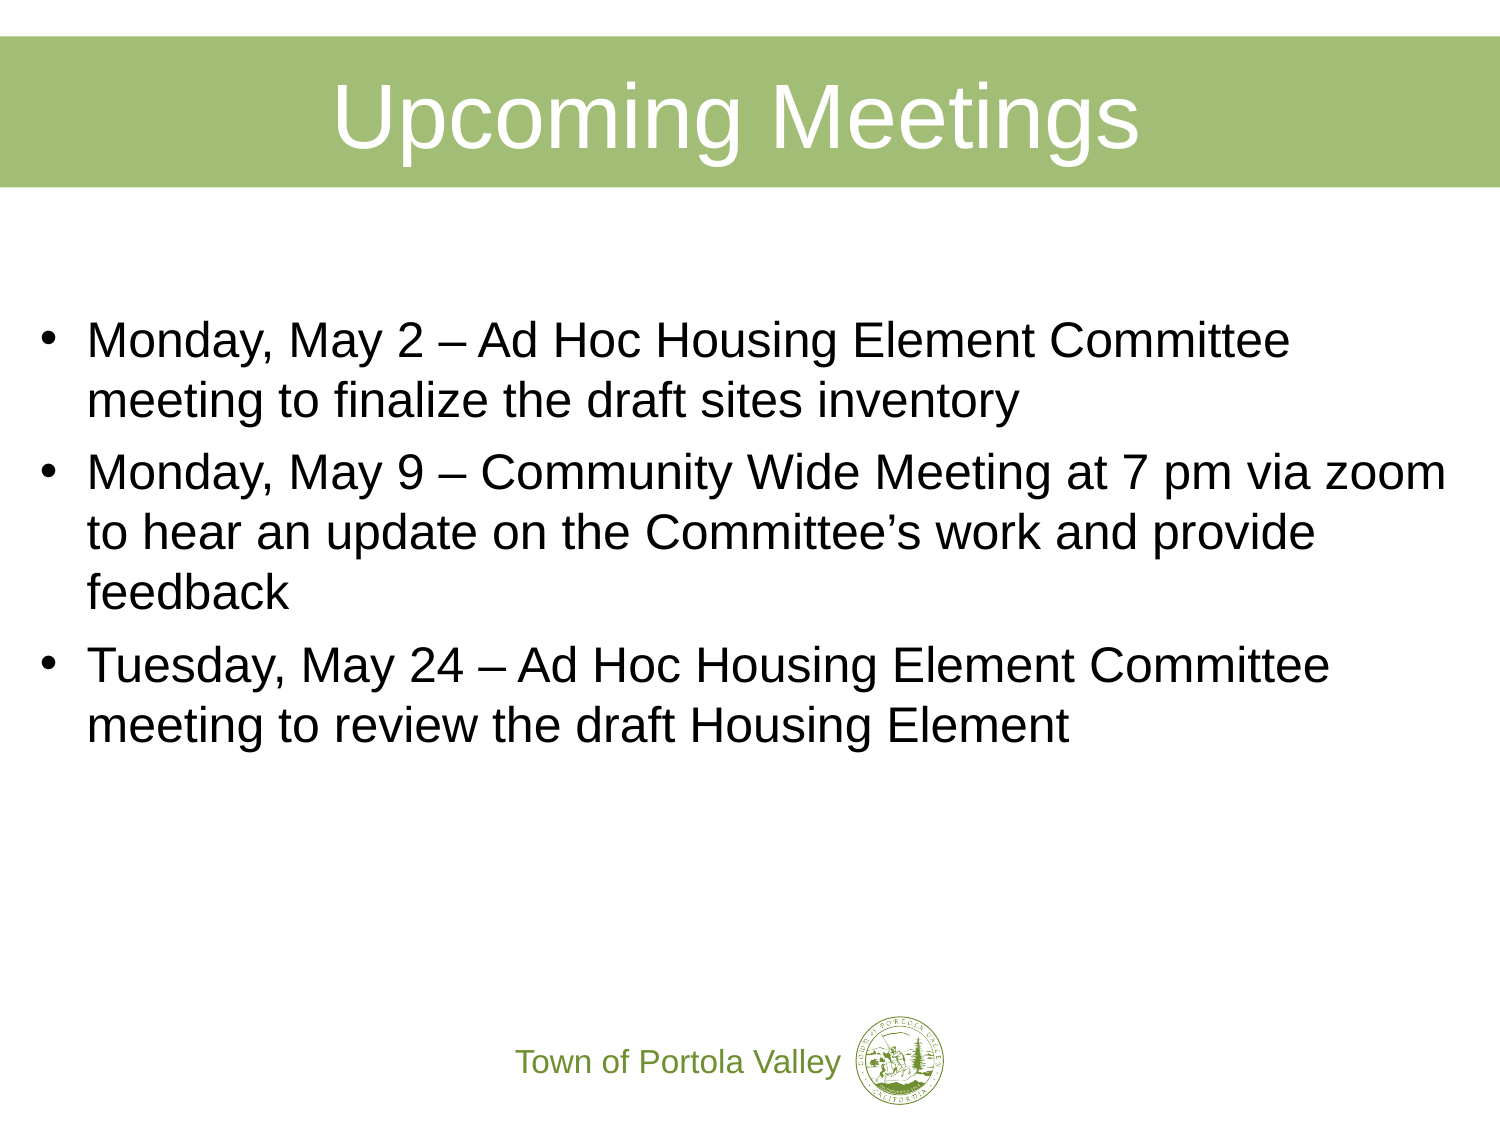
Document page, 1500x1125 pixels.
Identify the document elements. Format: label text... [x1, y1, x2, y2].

text_box Monday, May 2 – Ad Hoc Housing Element Committee meeting to finalize the draft sites inventory Monday, May 9 – Community Wide Meeting at 7 pm via zoom to hear an update on the Committee’s work and provide feedback Tuesday, May 24 – Ad Hoc Housing Element Committee meeting to review the draft Housing Element [24, 299, 1475, 760]
text_box Town of Portola Valley [499, 1033, 844, 1088]
text_box [0, 34, 1500, 190]
title Upcoming Meetings [75, 36, 1425, 188]
picture [849, 1012, 949, 1110]
